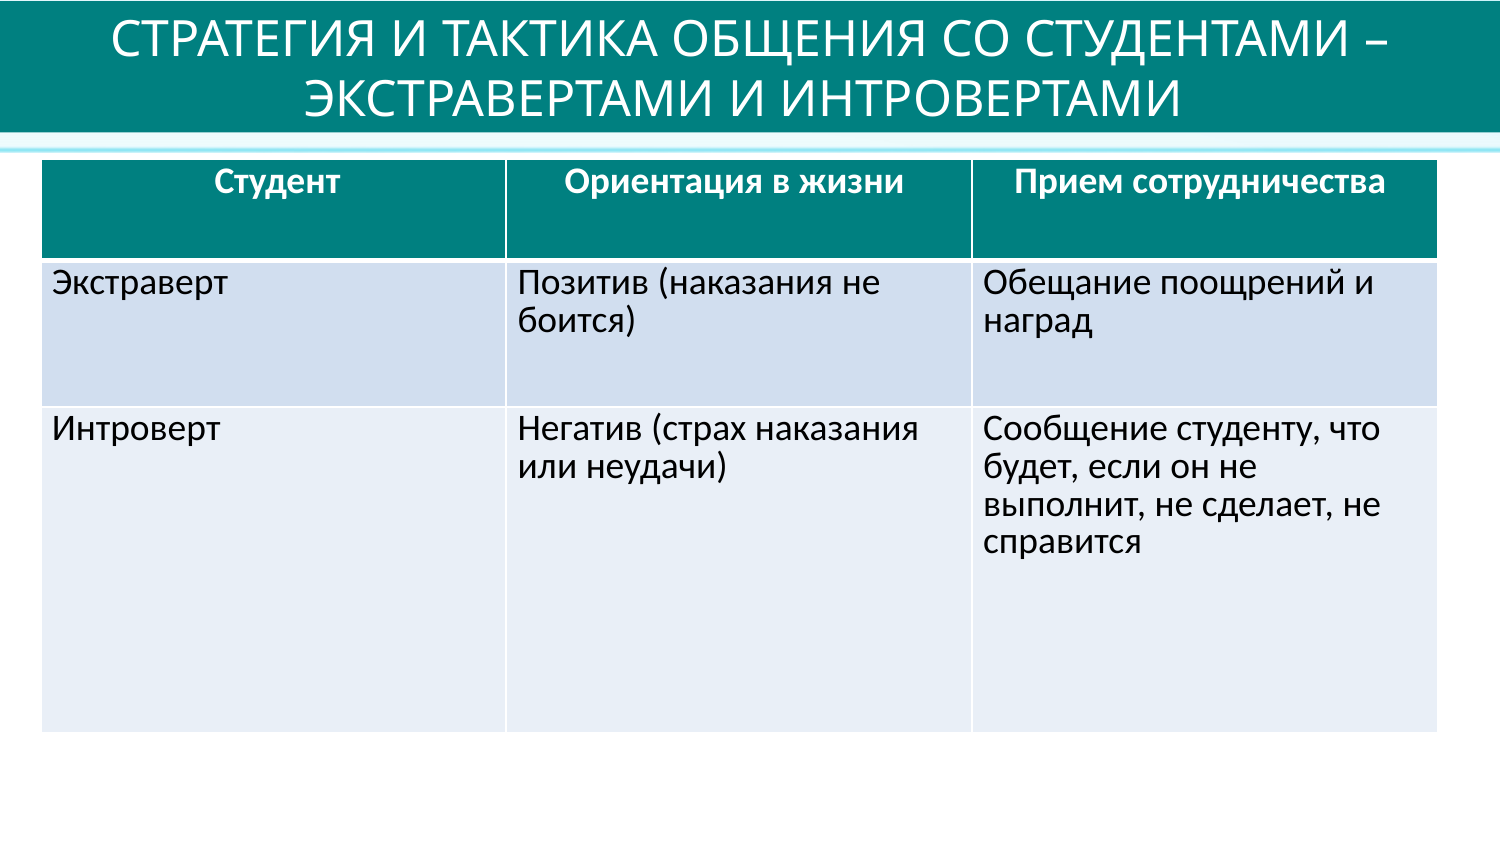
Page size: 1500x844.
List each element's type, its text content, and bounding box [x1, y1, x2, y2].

table_cell Экстраверт [42, 263, 505, 406]
table_header Студент [42, 160, 505, 258]
table_cell Позитив (наказания не боится) [507, 263, 971, 406]
text_box Стратегия и тактика общения со студентами – экстравертами и интровертами [0, 1, 1500, 133]
picture [0, 133, 1500, 153]
table_header Прием сотрудничества [973, 160, 1437, 258]
table_cell Обещание поощрений и наград [973, 263, 1437, 406]
table_cell Интроверт [42, 408, 505, 732]
table_header Ориентация в жизни [507, 160, 971, 258]
table_cell Сообщение студенту, что будет, если он не выполнит, не сделает, не справится [973, 408, 1437, 732]
table_cell Негатив (страх наказания или неудачи) [507, 408, 971, 732]
